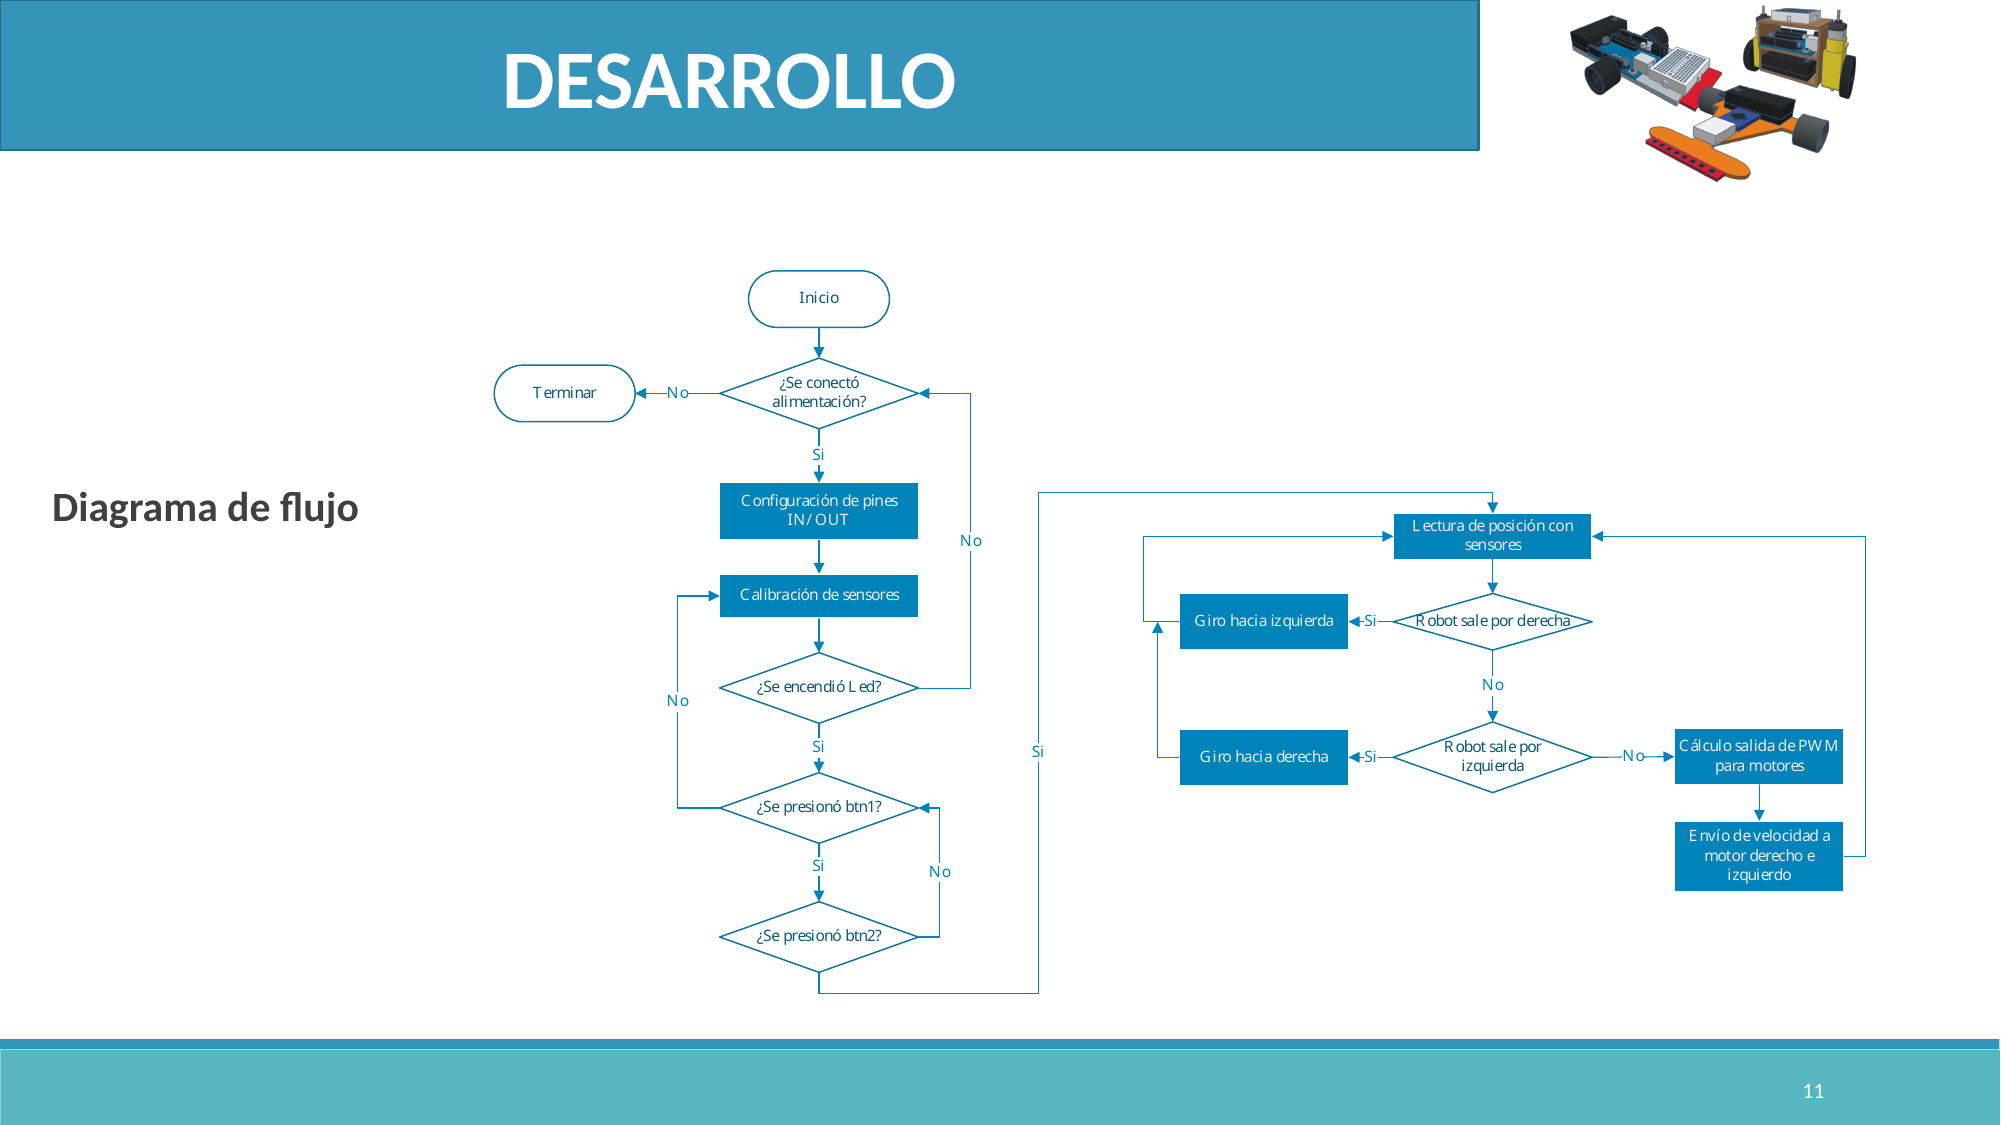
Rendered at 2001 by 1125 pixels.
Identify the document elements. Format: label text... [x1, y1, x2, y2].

picture [490, 267, 1868, 995]
text_box DESARROLLO [0, 0, 1480, 151]
picture [1568, 3, 1868, 195]
subtitle Diagrama de flujo [37, 478, 487, 666]
slide_number 11 [1624, 1059, 1840, 1120]
